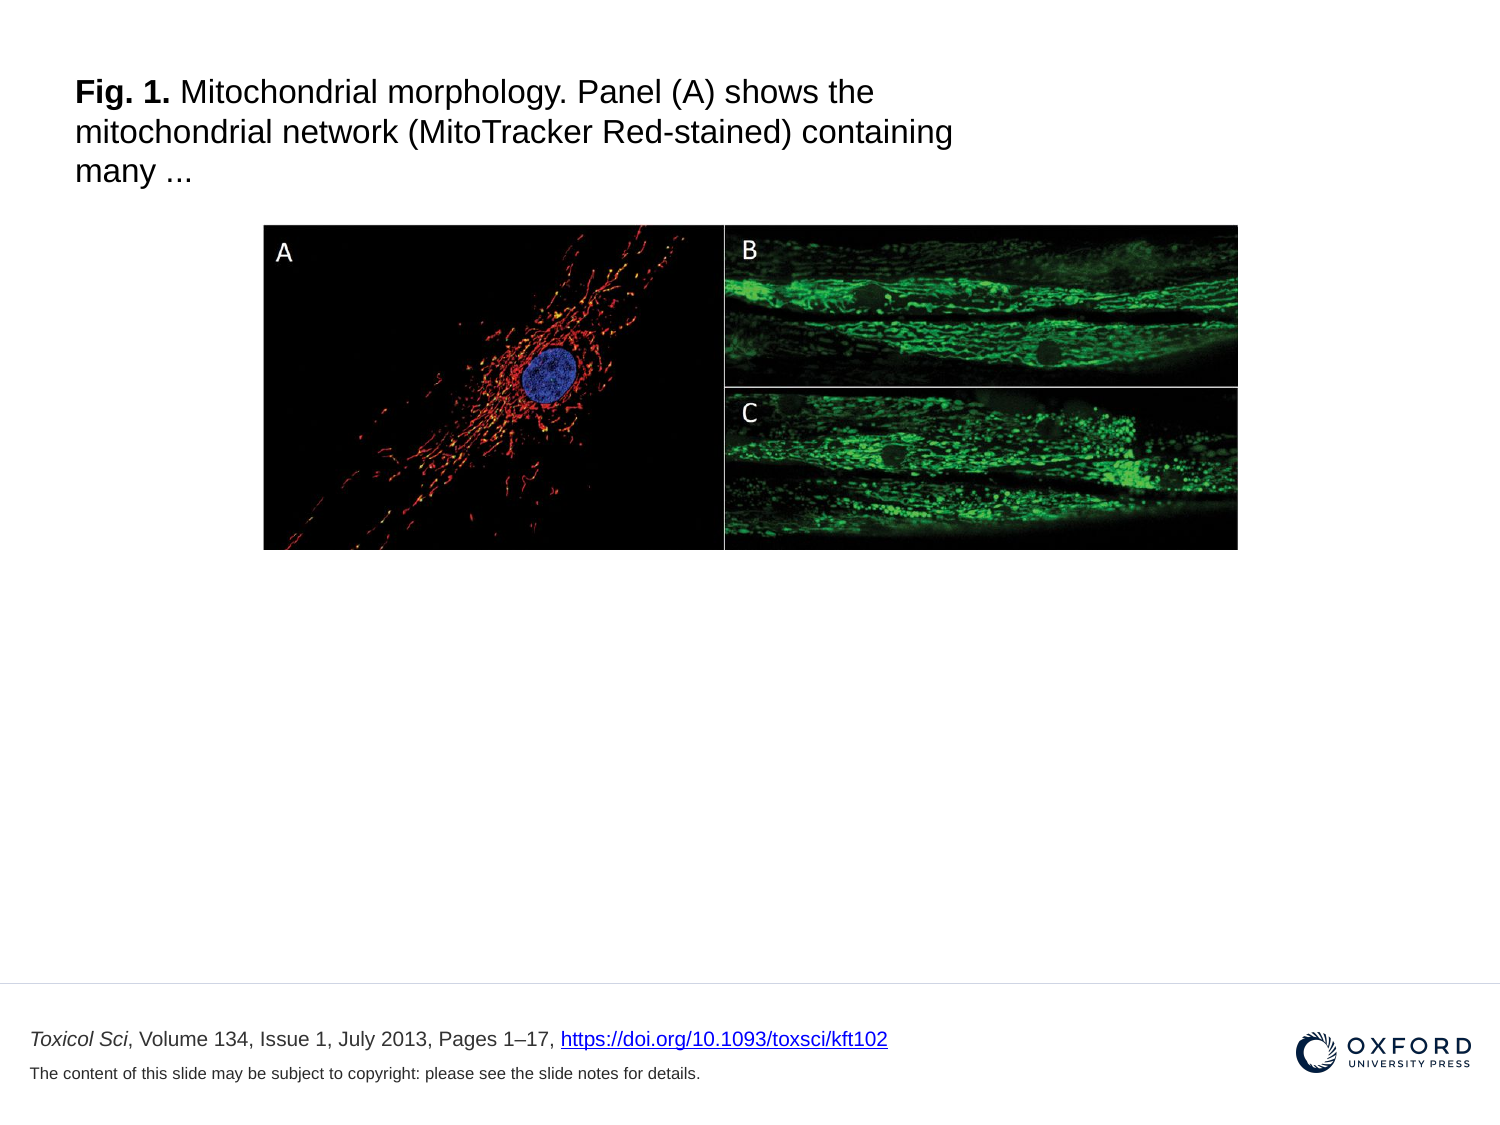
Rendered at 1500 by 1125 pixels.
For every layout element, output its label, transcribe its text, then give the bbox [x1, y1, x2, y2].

footer Toxicol Sci, Volume 134, Issue 1, July 2013, Pages 1–17, https://doi.org/10.1093/toxsci/kft102 The content of this slide may be subject to copyright: please see the slide notes for details. [0, 983, 1260, 1125]
picture [262, 224, 1238, 550]
title Fig. 1. Mitochondrial morphology. Panel (A) shows the mitochondrial network (MitoTracker Red-stained) containing many ... [75, 69, 1078, 171]
picture [1296, 1032, 1471, 1073]
